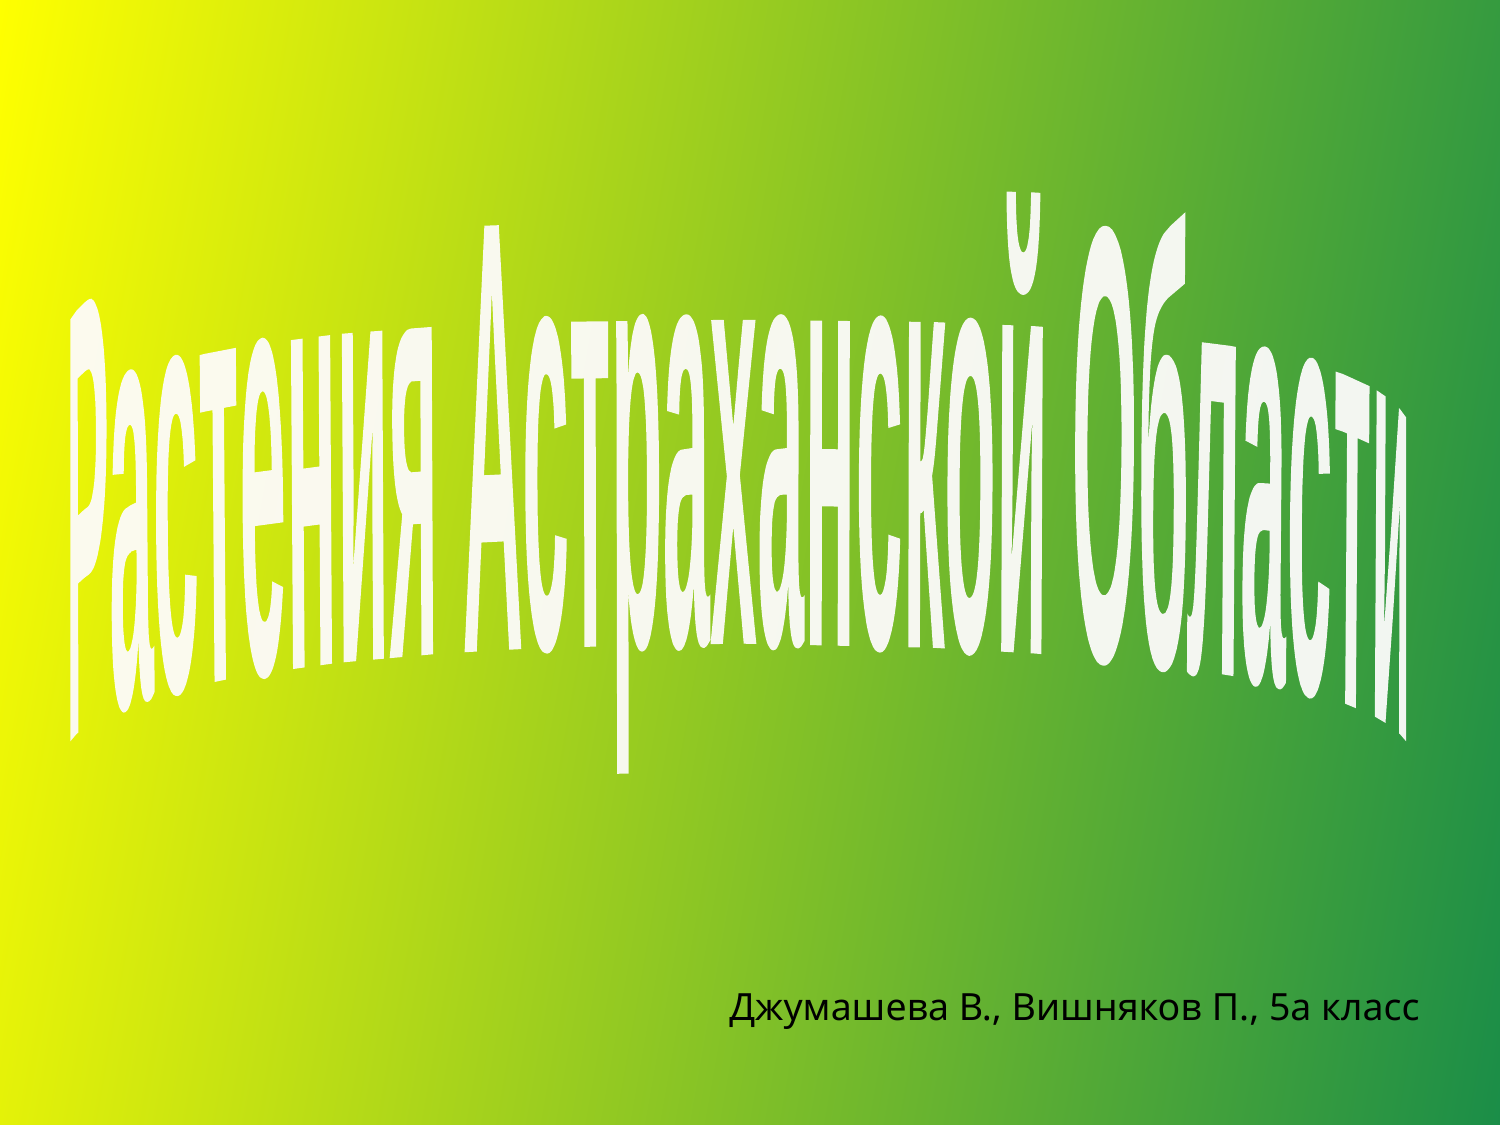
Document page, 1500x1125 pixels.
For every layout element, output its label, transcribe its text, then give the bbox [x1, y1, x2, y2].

text_box Джумашева В., Вишняков П., 5а класс [714, 975, 1447, 1036]
